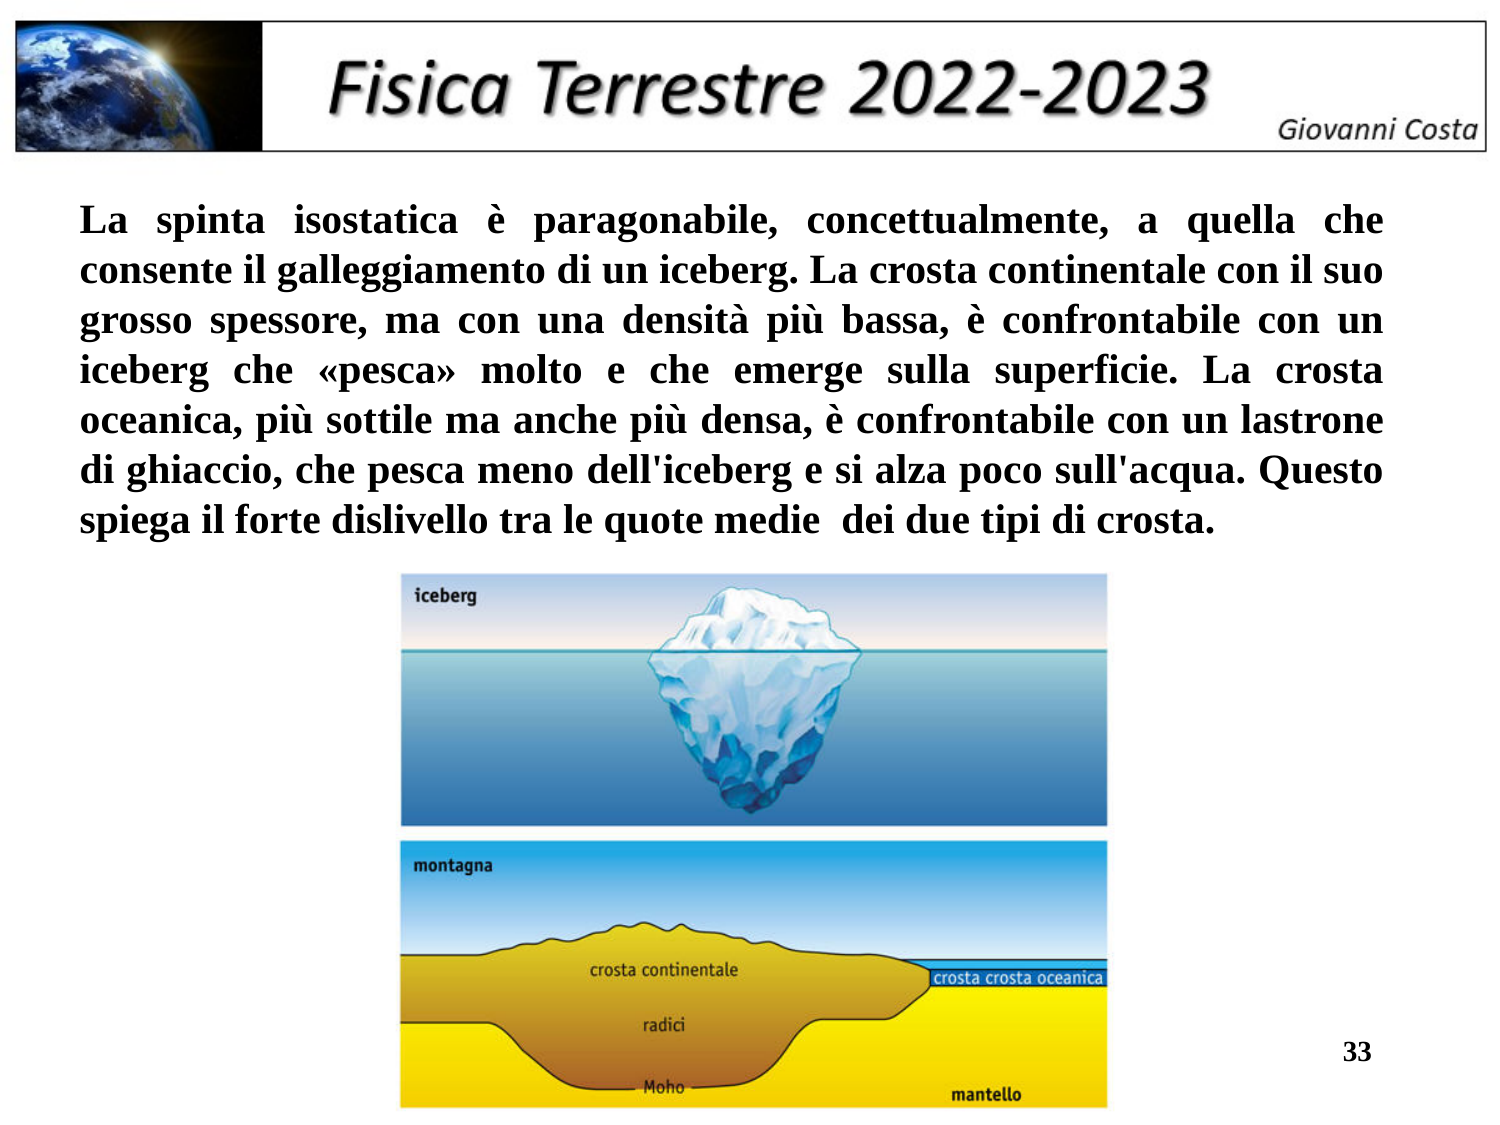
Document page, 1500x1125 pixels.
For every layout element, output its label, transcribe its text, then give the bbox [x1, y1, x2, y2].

picture [0, 0, 1500, 1125]
slide_number 33 [1122, 1024, 1388, 1101]
text_box La spinta isostatica è paragonabile, concettualmente, a quella che consente il galleggiamento di un iceberg. La crosta continentale con il suo grosso spessore, ma con una densità più bassa, è confrontabile con un iceberg che «pesca» molto e che emerge sulla superficie. La crosta oceanica, più sottile ma anche più densa, è confrontabile con un lastrone di ghiaccio, che pesca meno dell'iceberg e si alza poco sull'acqua. Questo spiega il forte dislivello tra le quote medie dei due tipi di crosta. [64, 184, 1400, 550]
